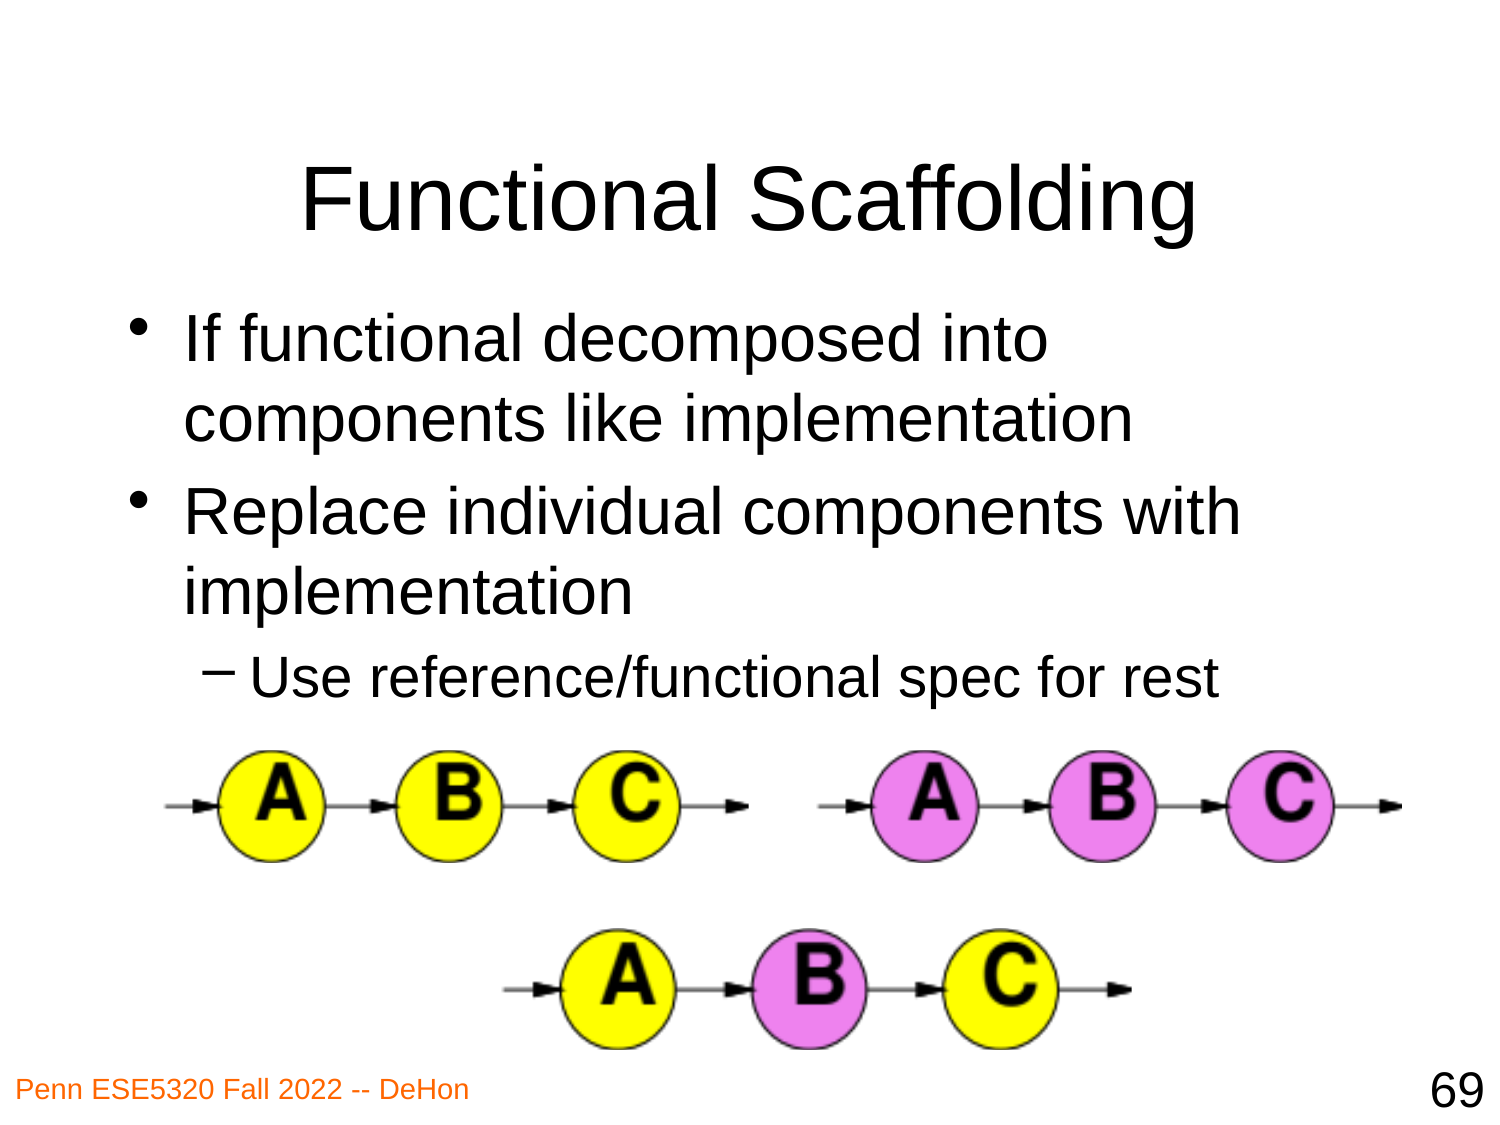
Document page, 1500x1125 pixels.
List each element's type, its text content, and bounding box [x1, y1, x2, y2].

slide_number Penn ESE5320 Fall 2022 -- DeHon [0, 1062, 576, 1125]
slide_number 69 [1187, 1049, 1500, 1125]
picture [815, 749, 1403, 863]
picture [162, 749, 749, 863]
picture [499, 928, 1132, 1051]
list If functional decomposed into components like implementation Replace individual components with implementation Use reference/functional spec for rest [112, 286, 1388, 963]
title Functional Scaffolding [112, 99, 1388, 286]
